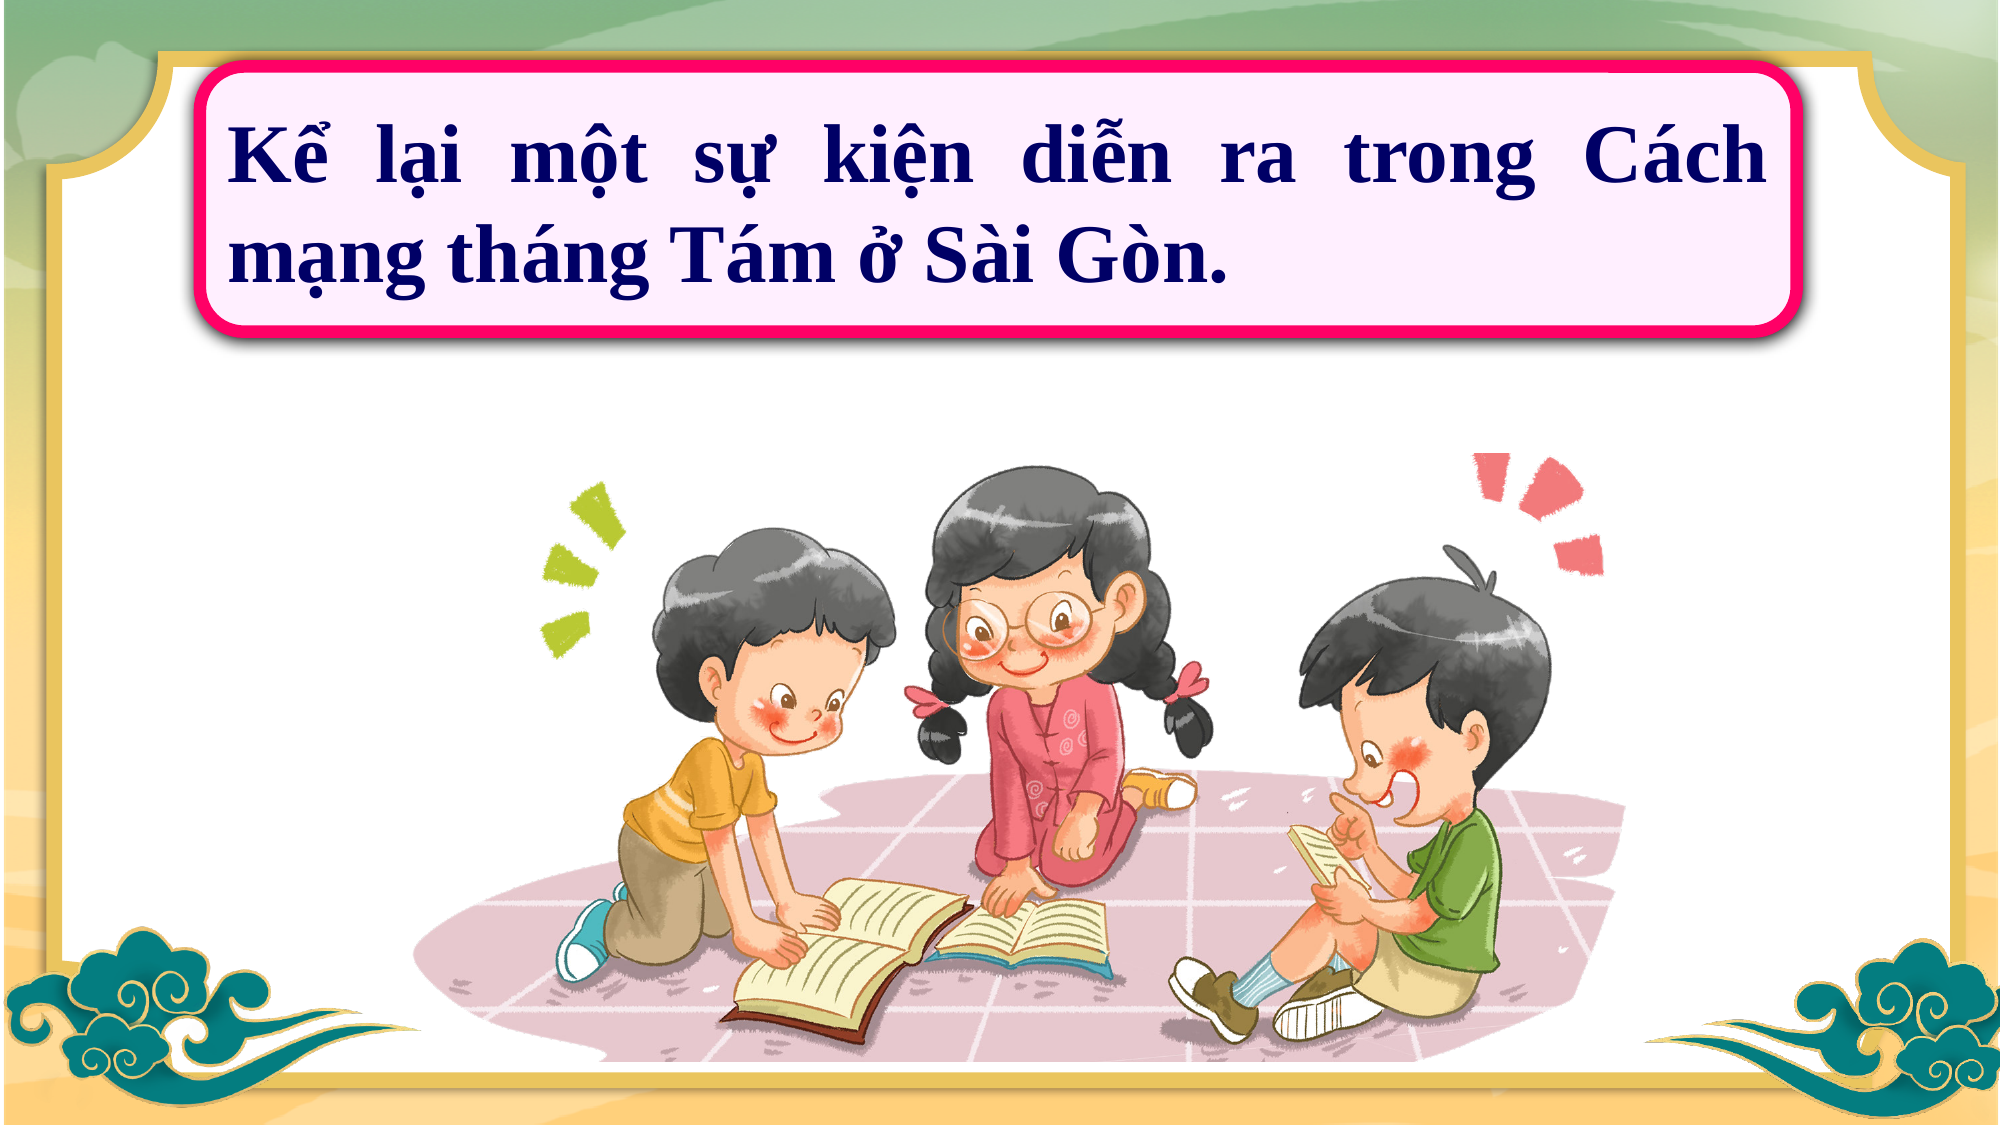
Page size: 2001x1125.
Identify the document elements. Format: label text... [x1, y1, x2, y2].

text_box [53, 57, 1959, 1082]
picture [0, 0, 2000, 1125]
text_box Kể lại một sự kiện diễn ra trong Cách mạng tháng Tám ở Sài Gòn. [198, 65, 1798, 333]
